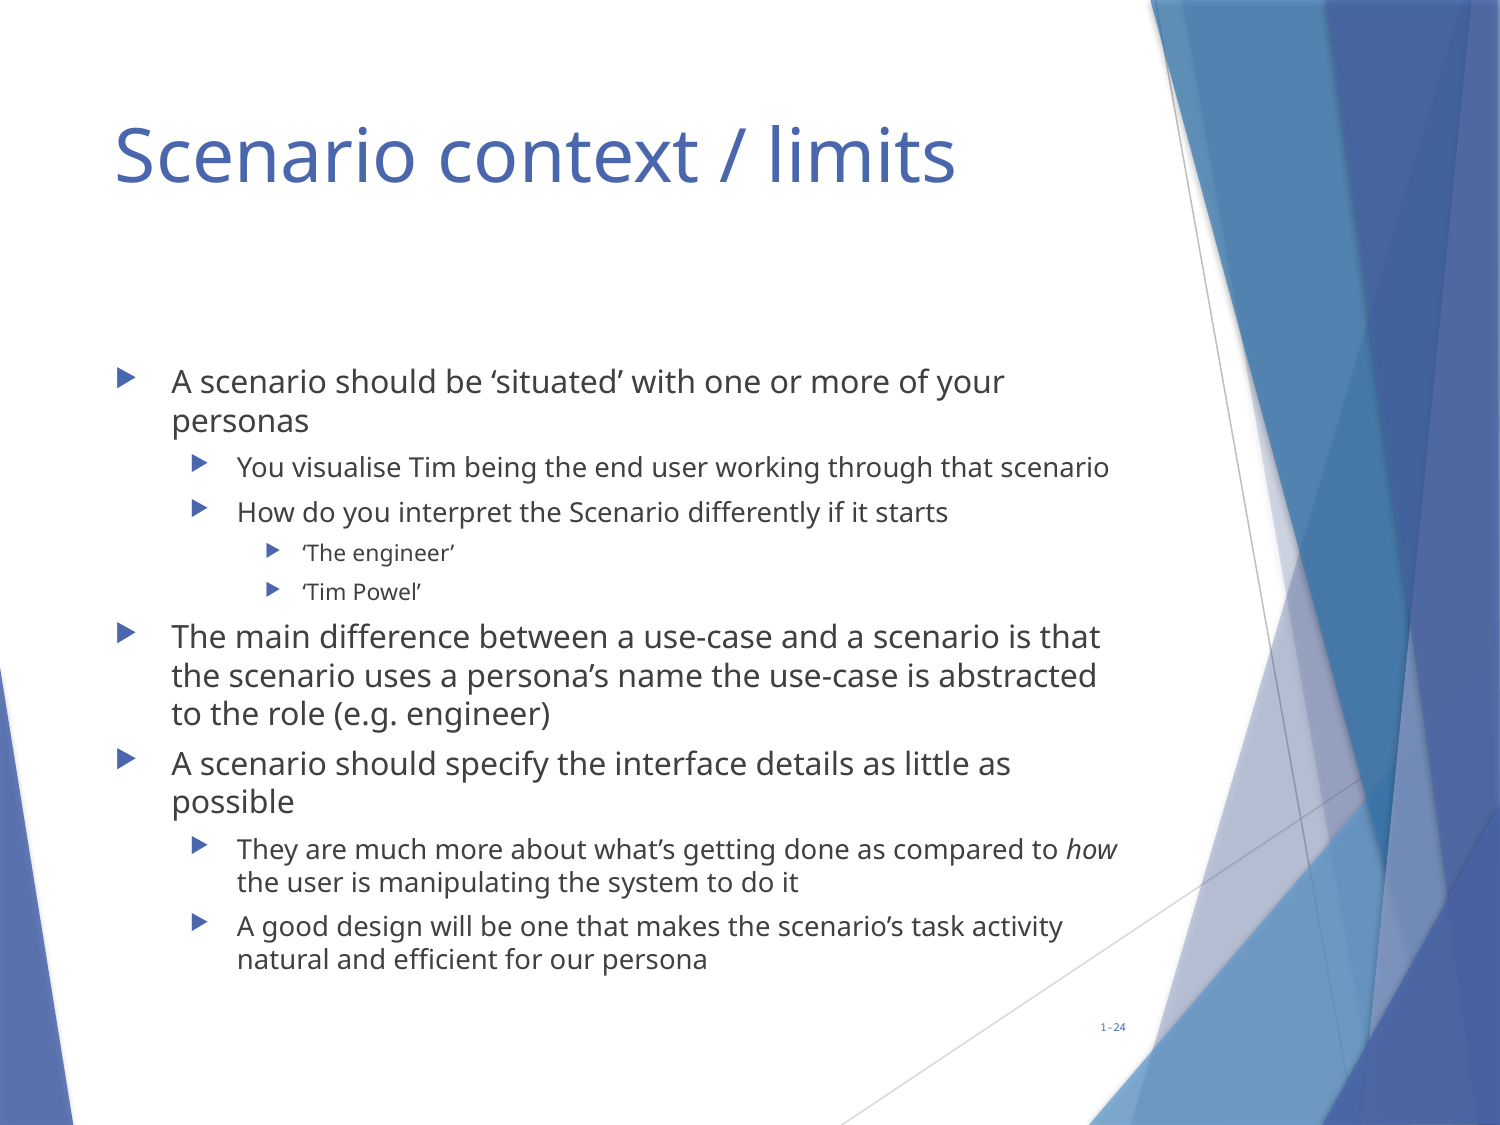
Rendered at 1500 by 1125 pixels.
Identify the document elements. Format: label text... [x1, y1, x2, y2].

title Scenario context / limits [99, 99, 1142, 317]
slide_number 1-24 [1057, 991, 1142, 1051]
list A scenario should be ‘situated’ with one or more of your personas You visualise Tim being the end user working through that scenario How do you interpret the Scenario differently if it starts ‘The engineer’ ‘Tim Powel’ The main difference between a use-case and a scenario is that the scenario uses a persona’s name the use-case is abstracted to the role (e.g. engineer) A scenario should specify the interface details as little as possible They are much more about what’s getting done as compared to how the user is manipulating the system to do it A good design will be one that makes the scenario’s task activity natural and efficient for our persona [99, 354, 1142, 992]
